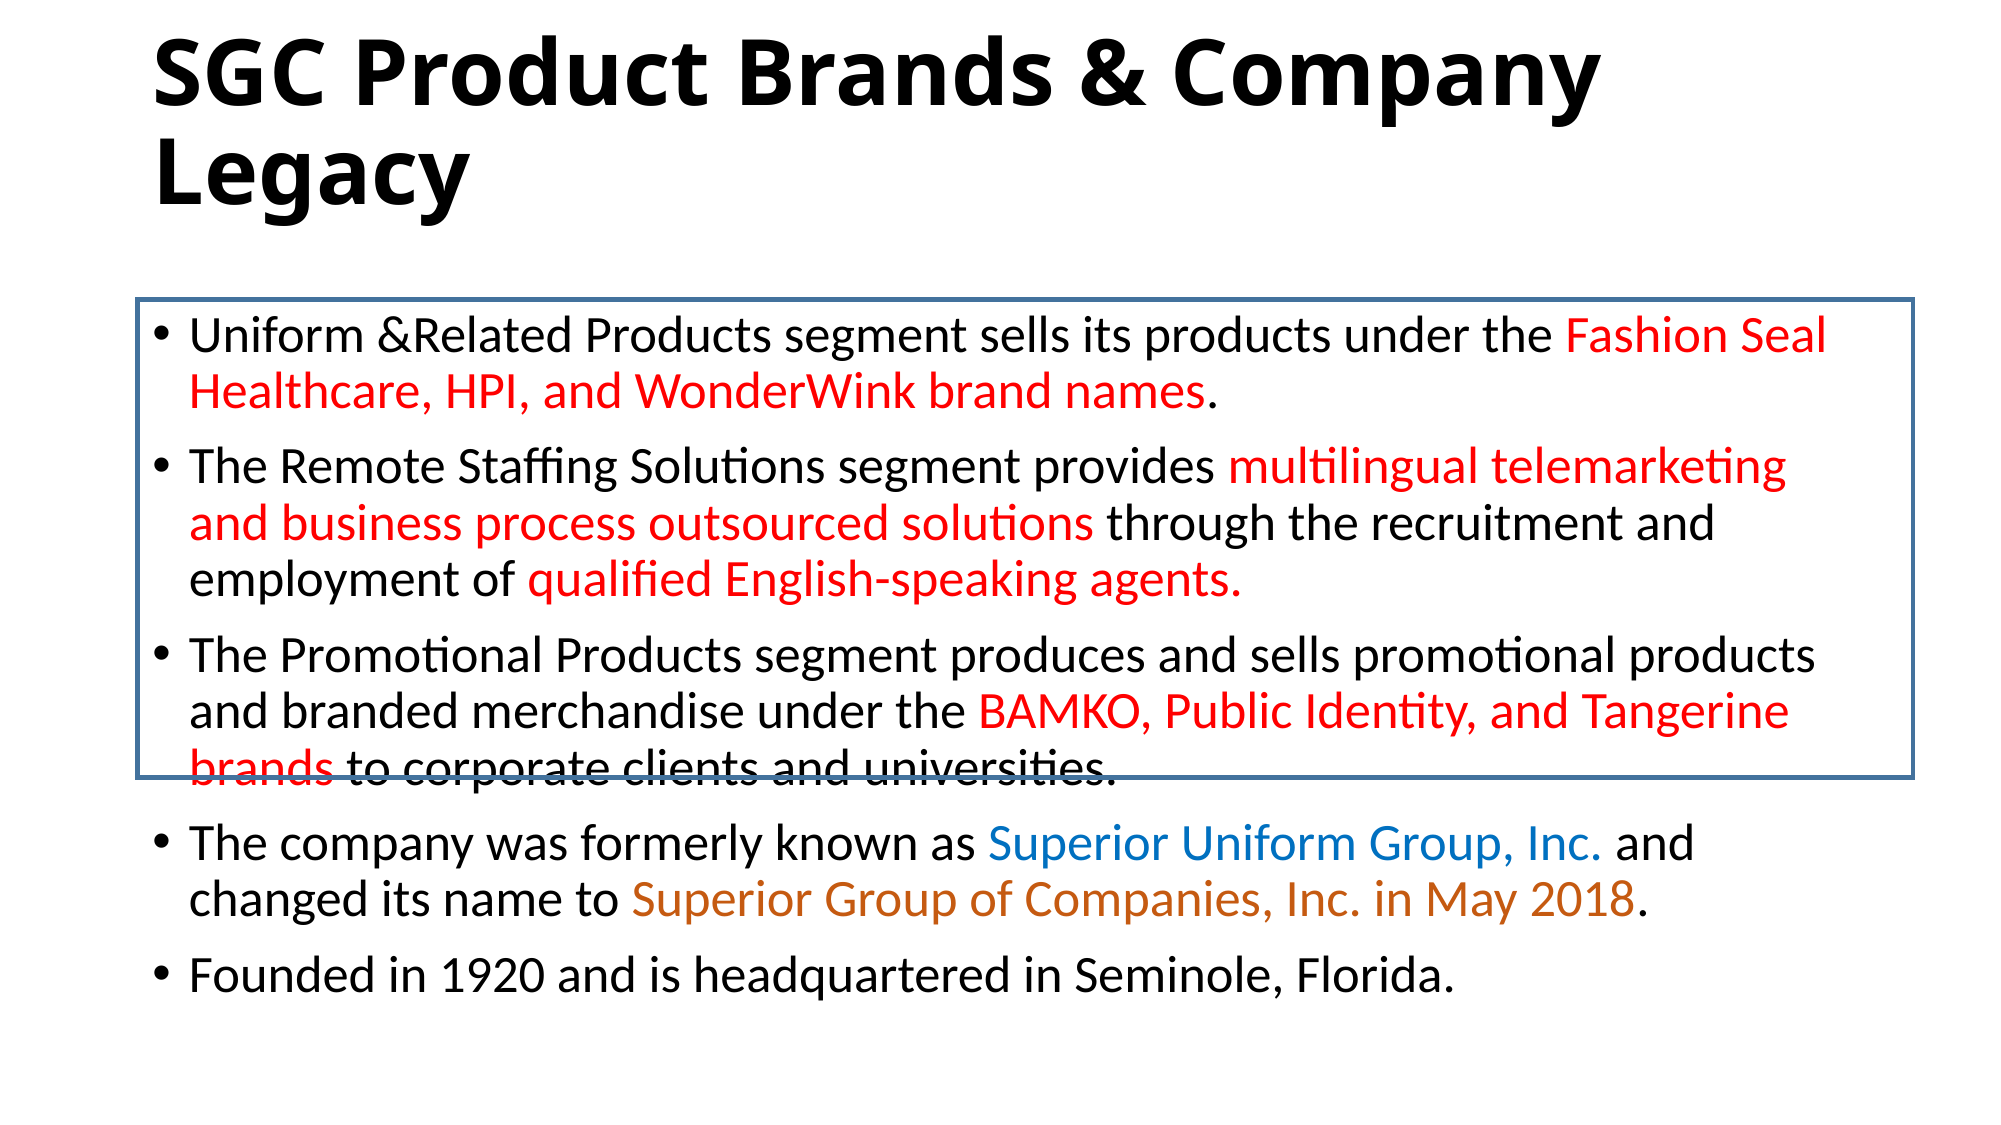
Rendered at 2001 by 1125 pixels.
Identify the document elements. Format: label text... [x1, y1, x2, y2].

title SGC Product Brands & Company Legacy [137, 59, 1863, 191]
text_box [136, 298, 1914, 779]
list Uniform &Related Products segment sells its products under the Fashion Seal Healthcare, HPI, and WonderWink brand names. The Remote Staffing Solutions segment provides multilingual telemarketing and business process outsourced solutions through the recruitment and employment of qualified English-speaking agents. The Promotional Products segment produces and sells promotional products and branded merchandise under the BAMKO, Public Identity, and Tangerine brands to corporate clients and universities. The company was formerly known as Superior Uniform Group, Inc. and changed its name to Superior Group of Companies, Inc. in May 2018. Founded in 1920 and is headquartered in Seminole, Florida. [137, 779, 1863, 1014]
